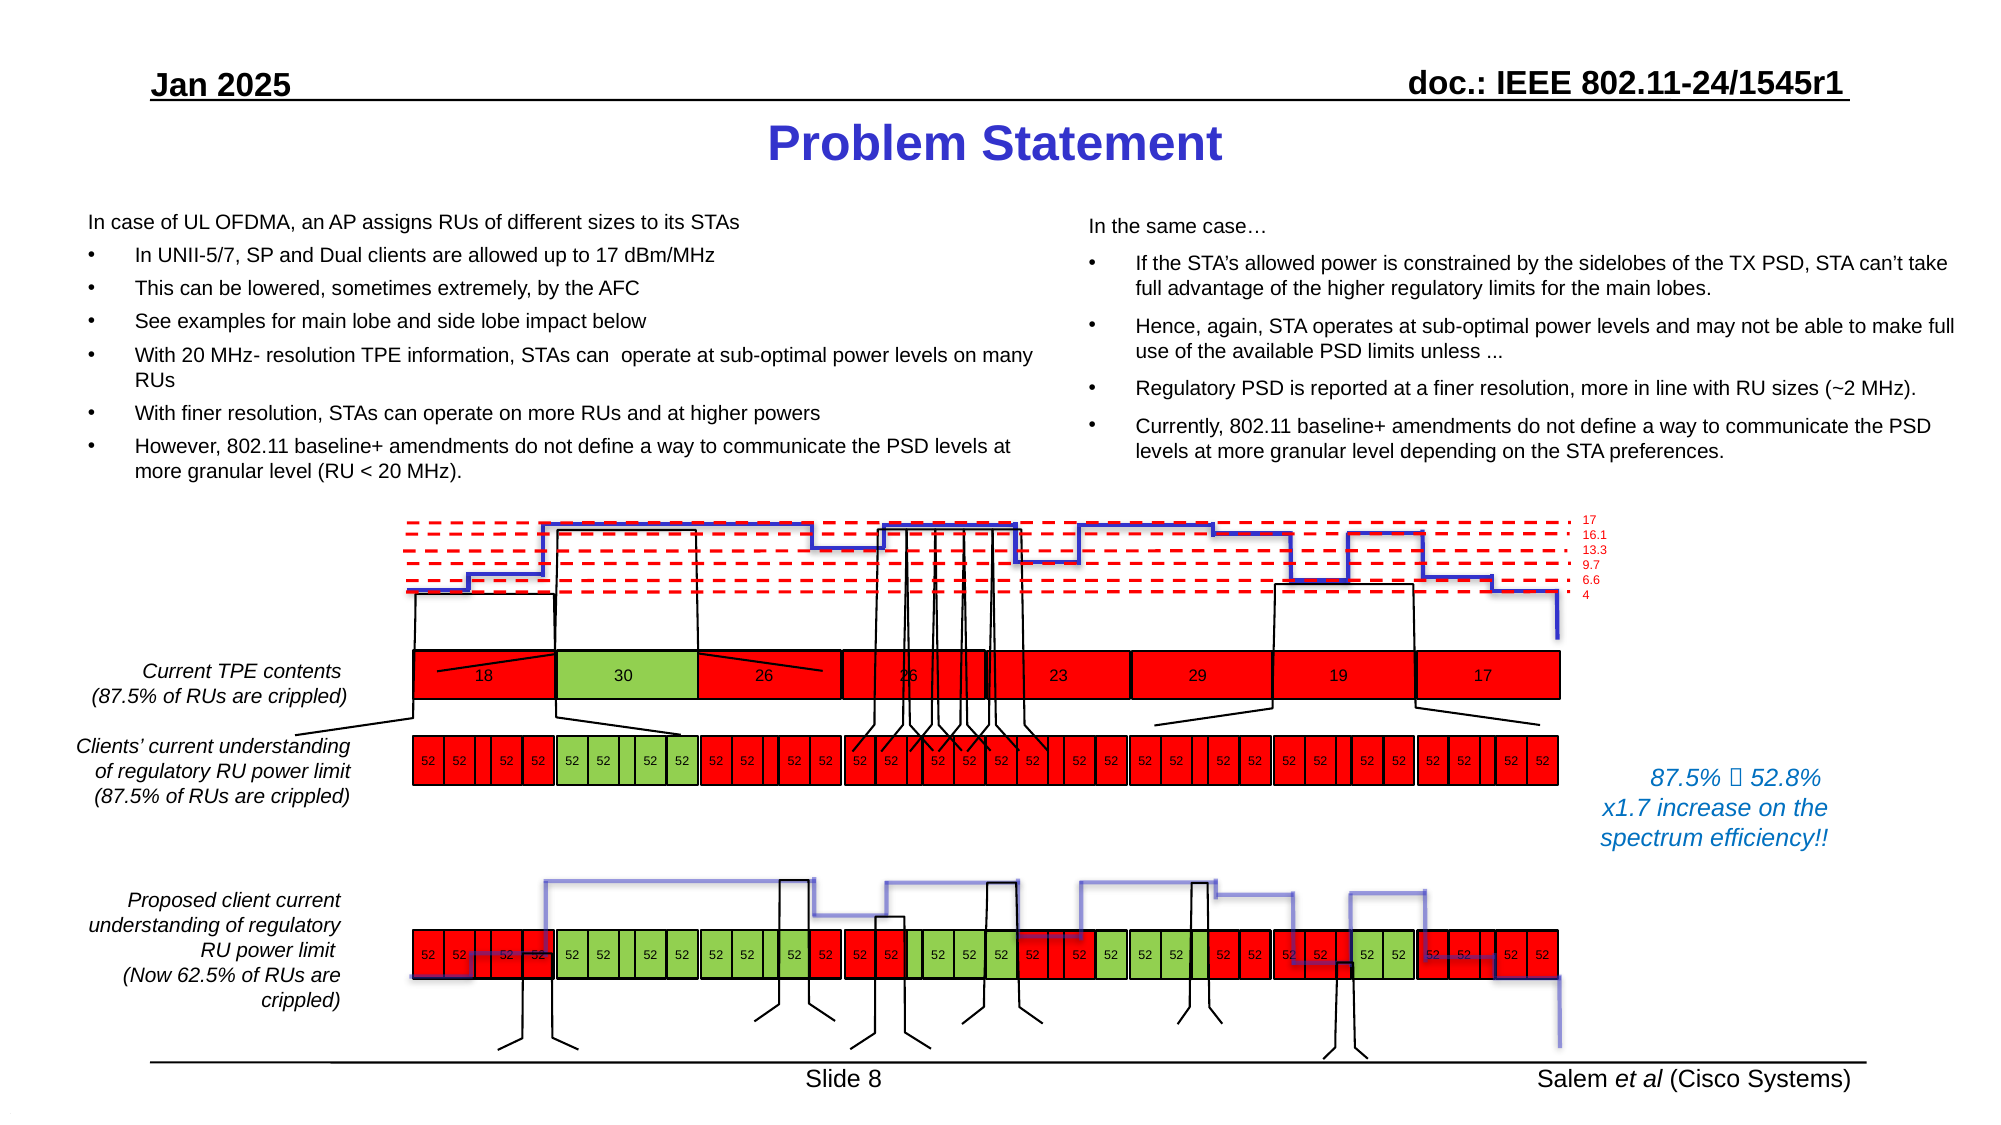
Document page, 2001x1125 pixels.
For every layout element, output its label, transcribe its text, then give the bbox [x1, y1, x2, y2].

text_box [852, 601, 1049, 752]
list In the same case… If the STA’s allowed power is constrained by the sidelobes of the TX PSD, STA can’t take full advantage of the higher regulatory limits for the main lobes. Hence, again, STA operates at sub-optimal power levels and may not be able to make full use of the available PSD limits unless ... Regulatory PSD is reported at a finer resolution, more in line with RU sizes (~2 MHz). Currently, 802.11 baseline+ amendments do not define a way to communicate the PSD levels at more granular level depending on the STA preferences. [1074, 204, 1987, 489]
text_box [1054, 601, 1559, 640]
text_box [409, 876, 1562, 1049]
footer Salem et al (Cisco Systems) [1233, 1062, 1867, 1093]
text_box 87.5%  52.8% x1.7 increase on the spectrum efficiency!! [1565, 753, 1844, 859]
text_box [40, 650, 1560, 1021]
text_box In case of UL OFDMA, an AP assigns RUs of different sizes to its STAs In UNII-5/7, SP and Dual clients are allowed up to 17 dBm/MHz This can be lowered, sometimes extremely, by the AFC See examples for main lobe and side lobe impact below With 20 MHz- resolution TPE information, STAs can operate at sub-optimal power levels on many RUs With finer resolution, STAs can operate on more RUs and at higher powers However, 802.11 baseline+ amendments do not define a way to communicate the PSD levels at more granular level (RU < 20 MHz). [73, 200, 1074, 491]
title Problem Statement [152, 102, 1853, 203]
slide_number Slide 8 [796, 1061, 891, 1093]
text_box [402, 533, 1572, 593]
text_box 17 16.1 13.3 9.7 6.6 4 [1567, 504, 1649, 610]
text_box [406, 601, 847, 640]
